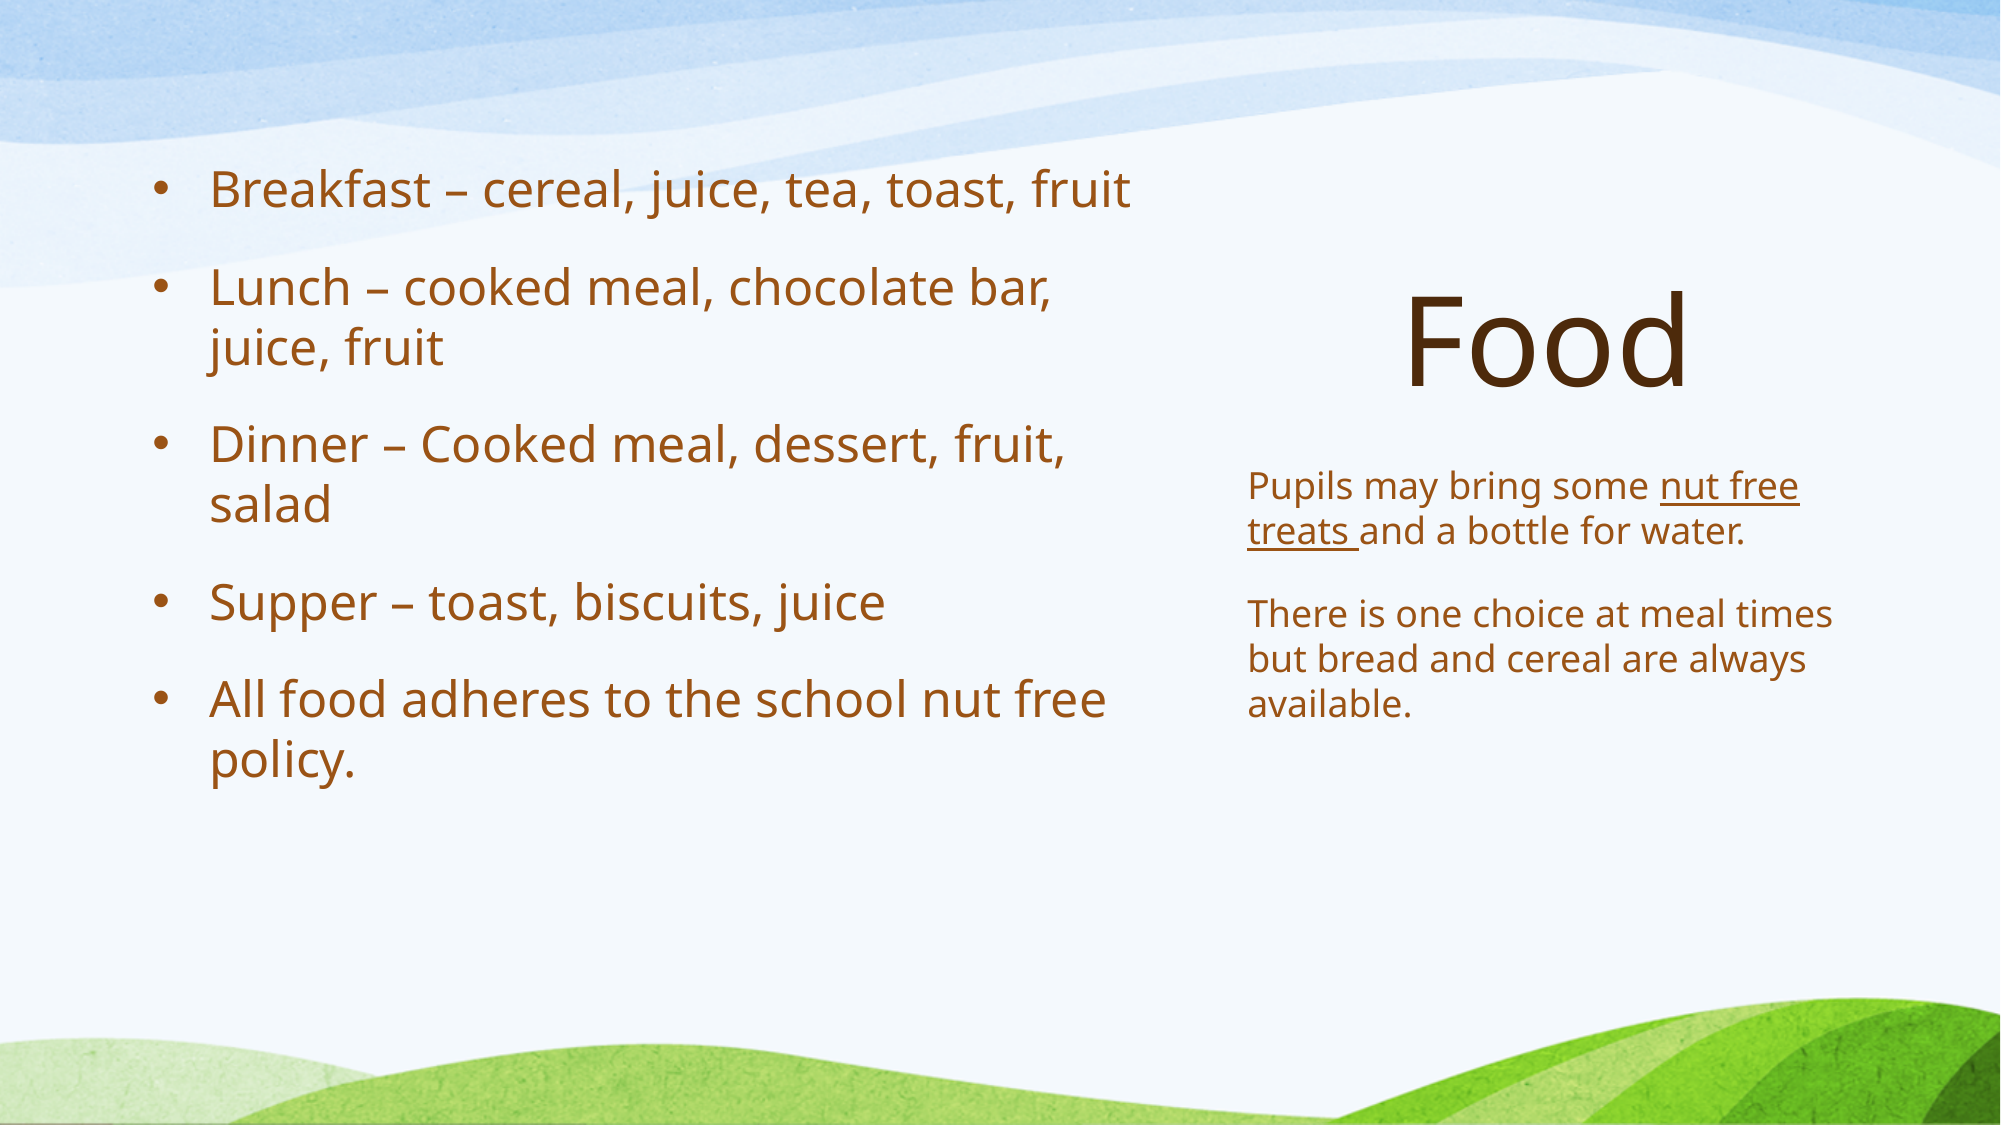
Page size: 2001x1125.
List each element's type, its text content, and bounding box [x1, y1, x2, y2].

picture [0, 0, 2001, 1125]
list Breakfast – cereal, juice, tea, toast, fruit Lunch – cooked meal, chocolate bar, juice, fruit Dinner – Cooked meal, dessert, fruit, salad Supper – toast, biscuits, juice All food adheres to the school nut free policy. [137, 149, 1150, 975]
list Pupils may bring some nut free treats and a bottle for water. There is one choice at meal times but bread and cereal are always available. [1232, 454, 1863, 975]
title Food [1232, 218, 1863, 422]
